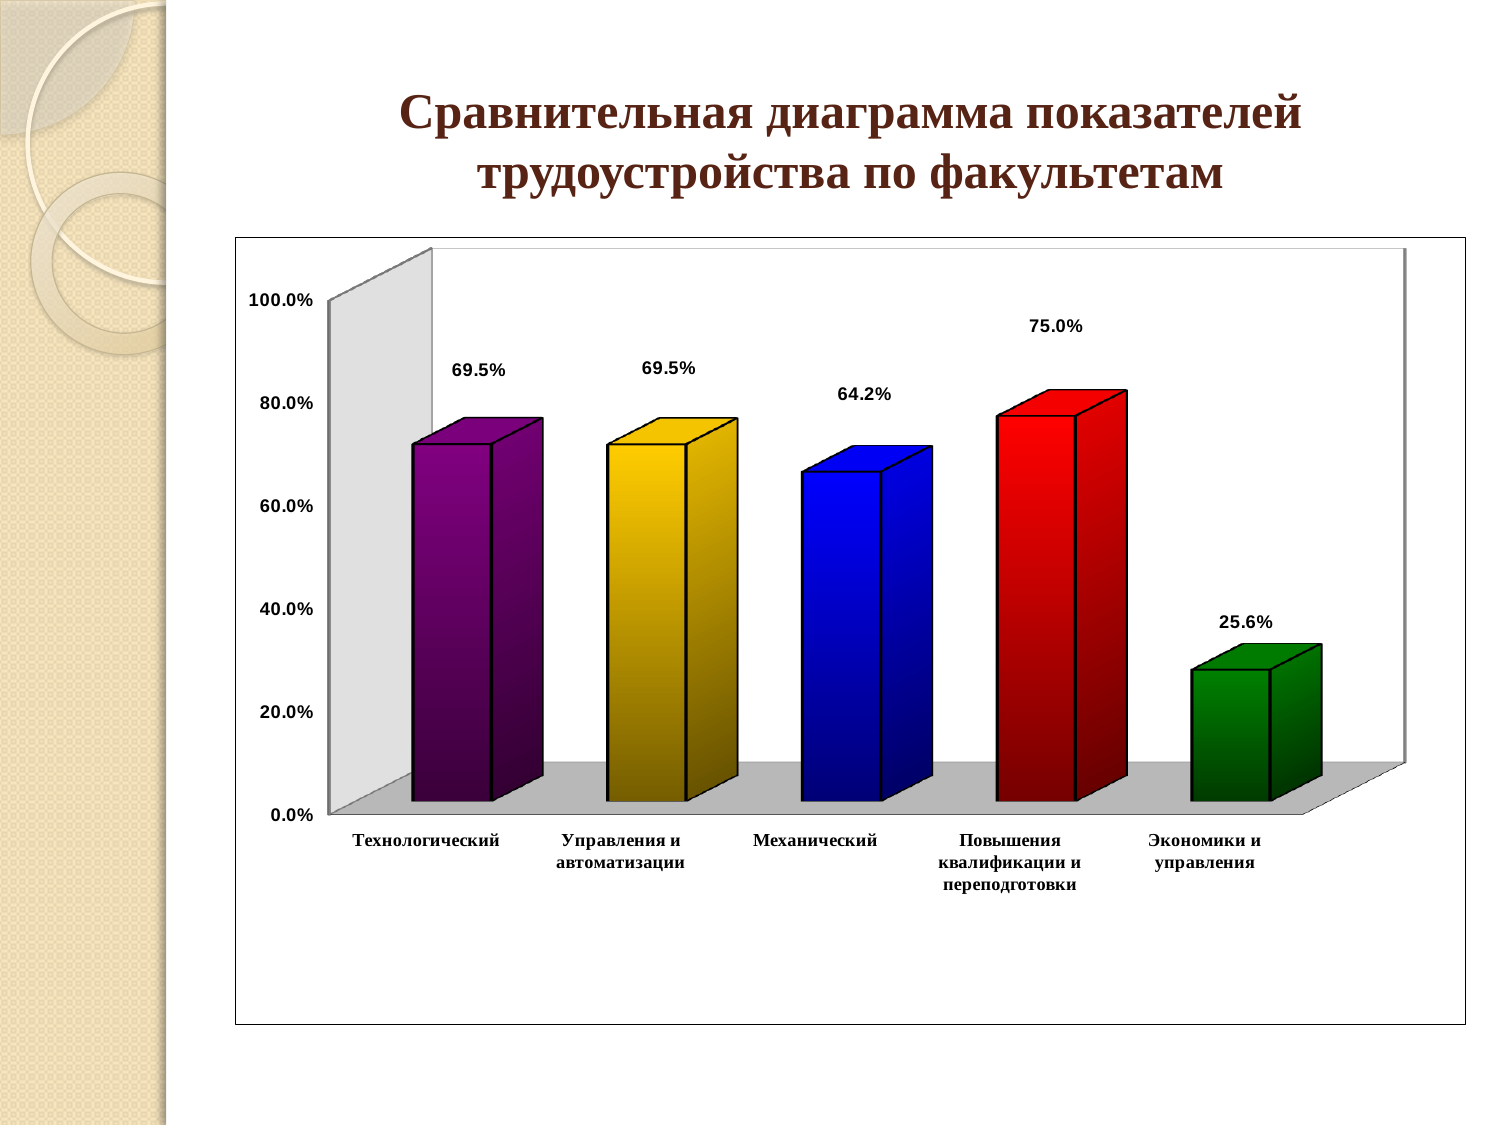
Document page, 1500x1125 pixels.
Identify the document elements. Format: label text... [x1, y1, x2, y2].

title Сравнительная диаграмма показателей трудоустройства по факультетам [235, 45, 1466, 233]
chart [235, 237, 1466, 1026]
